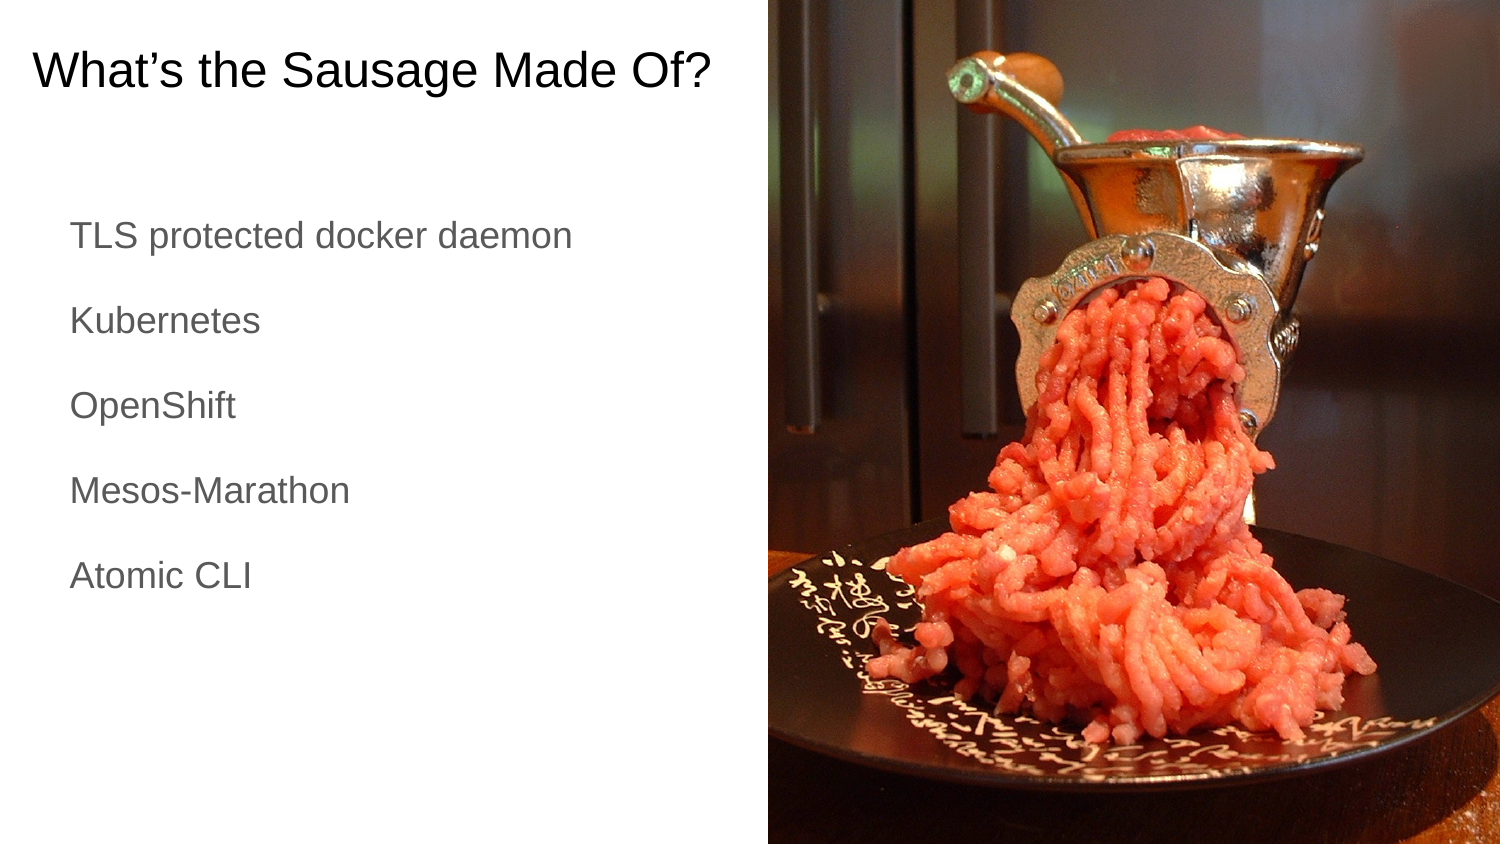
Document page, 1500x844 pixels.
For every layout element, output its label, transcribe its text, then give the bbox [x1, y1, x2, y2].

text_box What’s the Sausage Made Of? [3, 22, 742, 94]
picture [767, 0, 1500, 844]
list TLS protected docker daemon Kubernetes OpenShift Mesos-Marathon Atomic CLI By FotoosVanRobin from Netherlands (My New Porkert #5 Meat Mincer) [CC BY-SA 2.0 (http://creativecommons.org/licenses/by-sa/2.0)], via Wikimedia Commons https://commons.wikimedia.org/wiki/File%3AA_Meat_Mincer.jpg [17, 189, 742, 750]
